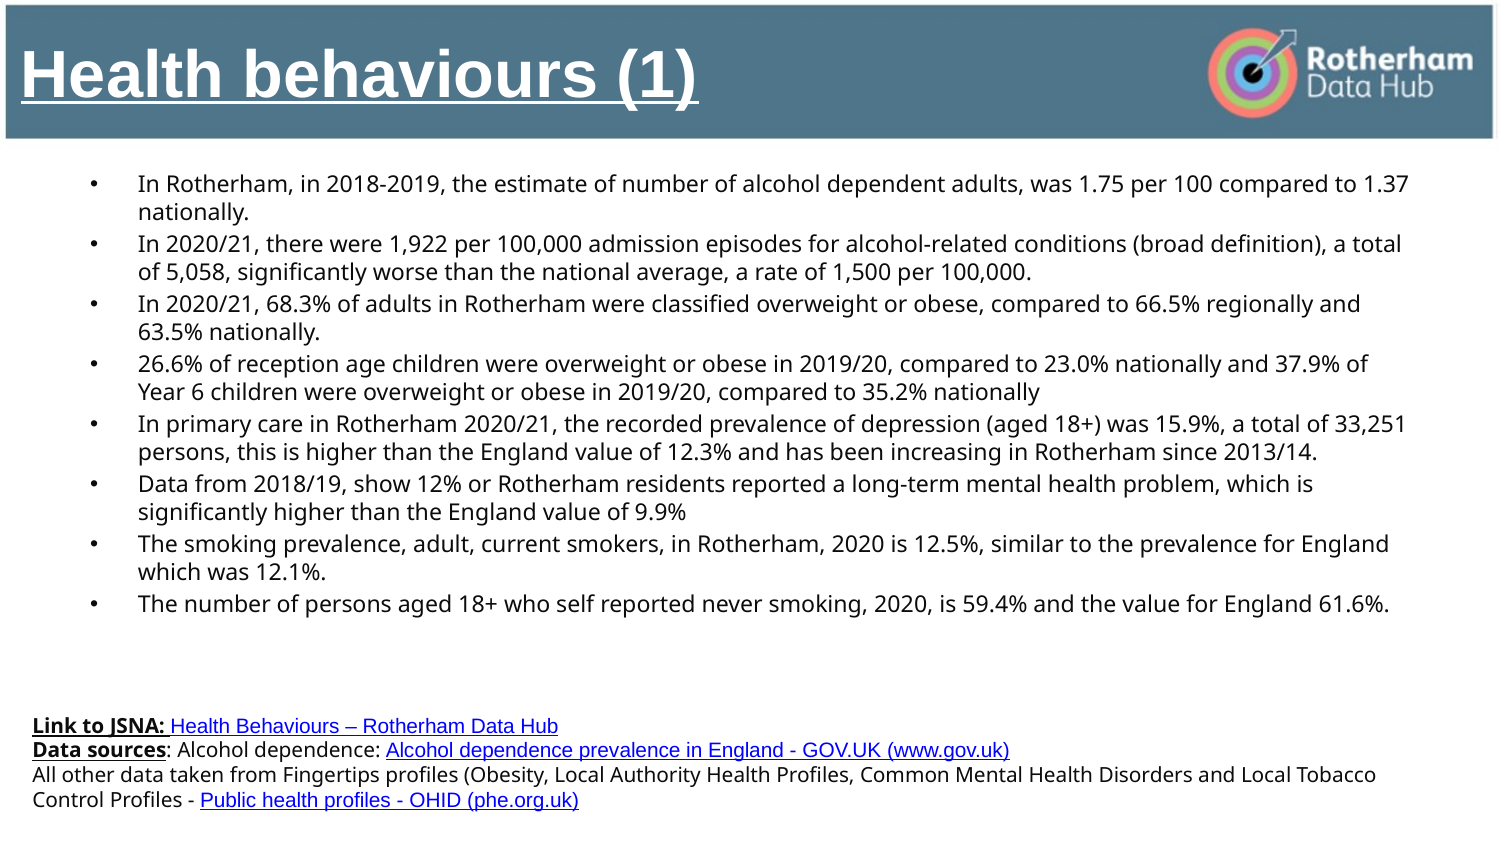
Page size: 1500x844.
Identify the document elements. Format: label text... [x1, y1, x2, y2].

text_box Data sources: Alcohol dependence: Alcohol dependence prevalence in England - GOV.UK (www.gov.uk) All other data taken from Fingertips profiles (Obesity, Local Authority Health Profiles, Common Mental Health Disorders and Local Tobacco Control Profiles - Public health profiles - OHID (phe.org.uk) [17, 746, 1459, 820]
title Health behaviours (1) [5, 0, 1356, 141]
list In Rotherham, in 2018-2019, the estimate of number of alcohol dependent adults, was 1.75 per 100 compared to 1.37 nationally. In 2020/21, there were 1,922 per 100,000 admission episodes for alcohol-related conditions (broad definition), a total of 5,058, significantly worse than the national average, a rate of 1,500 per 100,000. In 2020/21, 68.3% of adults in Rotherham were classified overweight or obese, compared to 66.5% regionally and 63.5% nationally. 26.6% of reception age children were overweight or obese in 2019/20, compared to 23.0% nationally and 37.9% of Year 6 children were overweight or obese in 2019/20, compared to 35.2% nationally In primary care in Rotherham 2020/21, the recorded prevalence of depression (aged 18+) was 15.9%, a total of 33,251 persons, this is higher than the England value of 12.3% and has been increasing in Rotherham since 2013/14. Data from 2018/19, show 12% or Rotherham residents reported a long-term mental health problem, which is significantly higher than the England value of 9.9% The smoking prevalence, adult, current smokers, in Rotherham, 2020 is 12.5%, similar to the prevalence for England which was 12.1%. The number of persons aged 18+ who self reported never smoking, 2020, is 59.4% and the value for England 61.6%. [75, 161, 1425, 682]
picture [0, 0, 1500, 844]
text_box Link to JSNA: Health Behaviours – Rotherham Data Hub [17, 705, 1459, 746]
